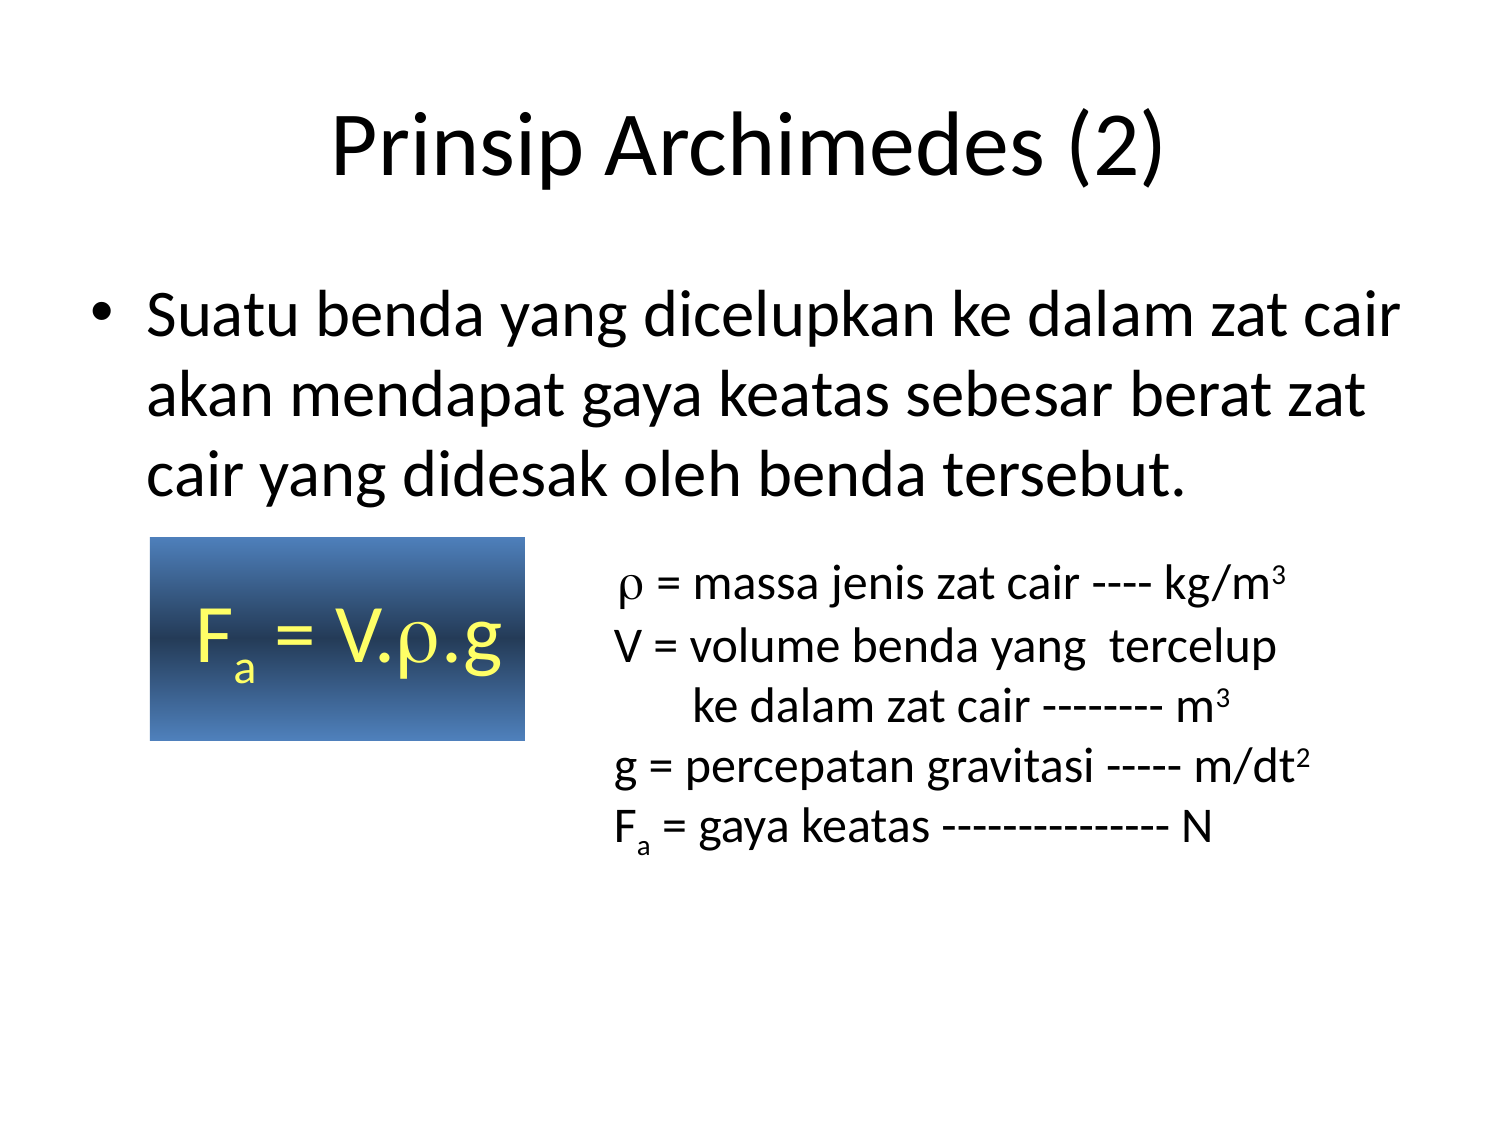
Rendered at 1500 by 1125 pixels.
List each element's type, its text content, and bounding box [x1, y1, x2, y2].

text_box r = massa jenis zat cair ---- kg/m3 V = volume benda yang tercelup ke dalam zat cair -------- m3 g = percepatan gravitasi ----- m/dt2 Fa = gaya keatas --------------- N [587, 524, 1363, 869]
text_box Fa = V.r.g [149, 537, 525, 741]
title Prinsip Archimedes (2) [75, 45, 1425, 233]
list Suatu benda yang dicelupkan ke dalam zat cair akan mendapat gaya keatas sebesar berat zat cair yang didesak oleh benda tersebut. [75, 262, 1425, 1005]
